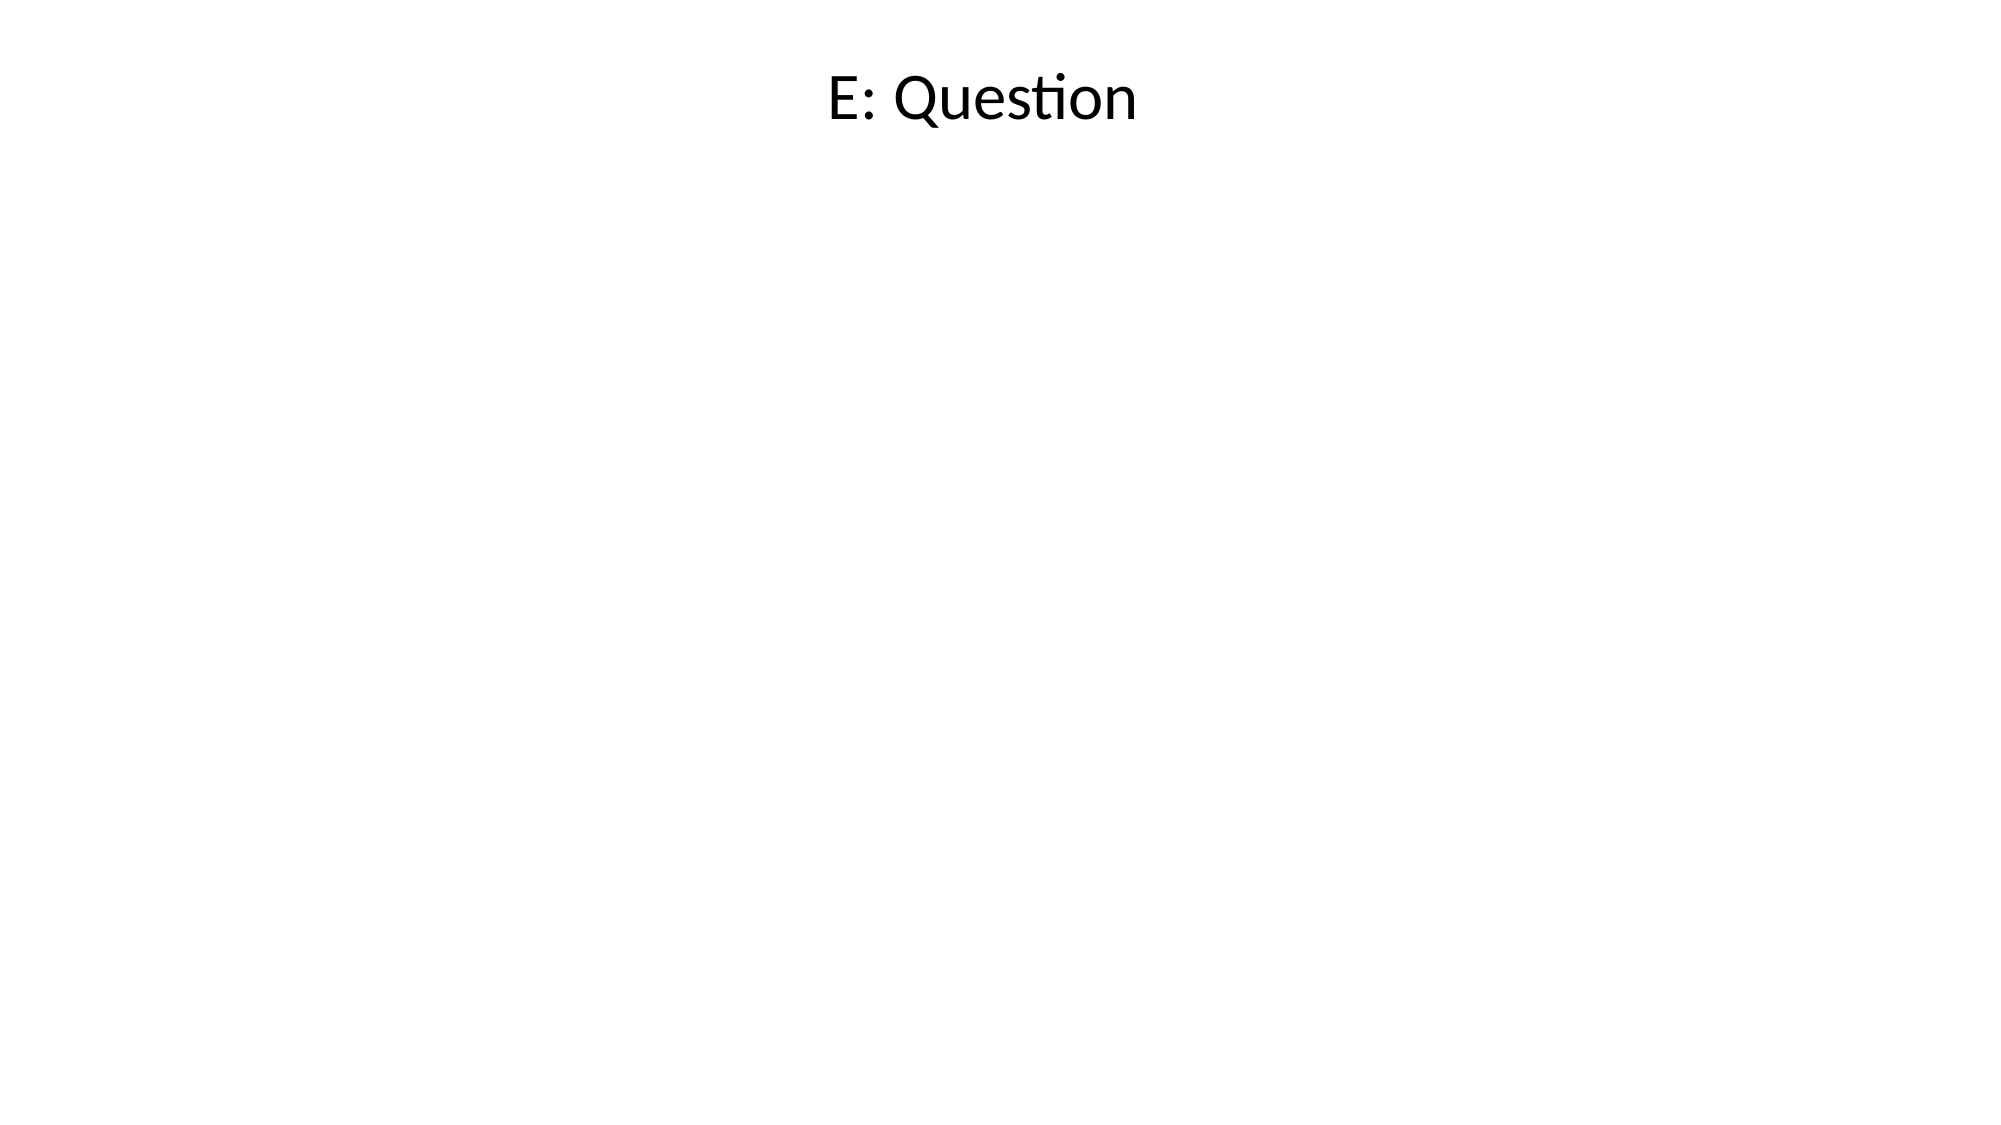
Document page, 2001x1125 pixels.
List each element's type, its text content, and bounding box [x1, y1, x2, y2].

text_box E: Question [483, 45, 1484, 141]
